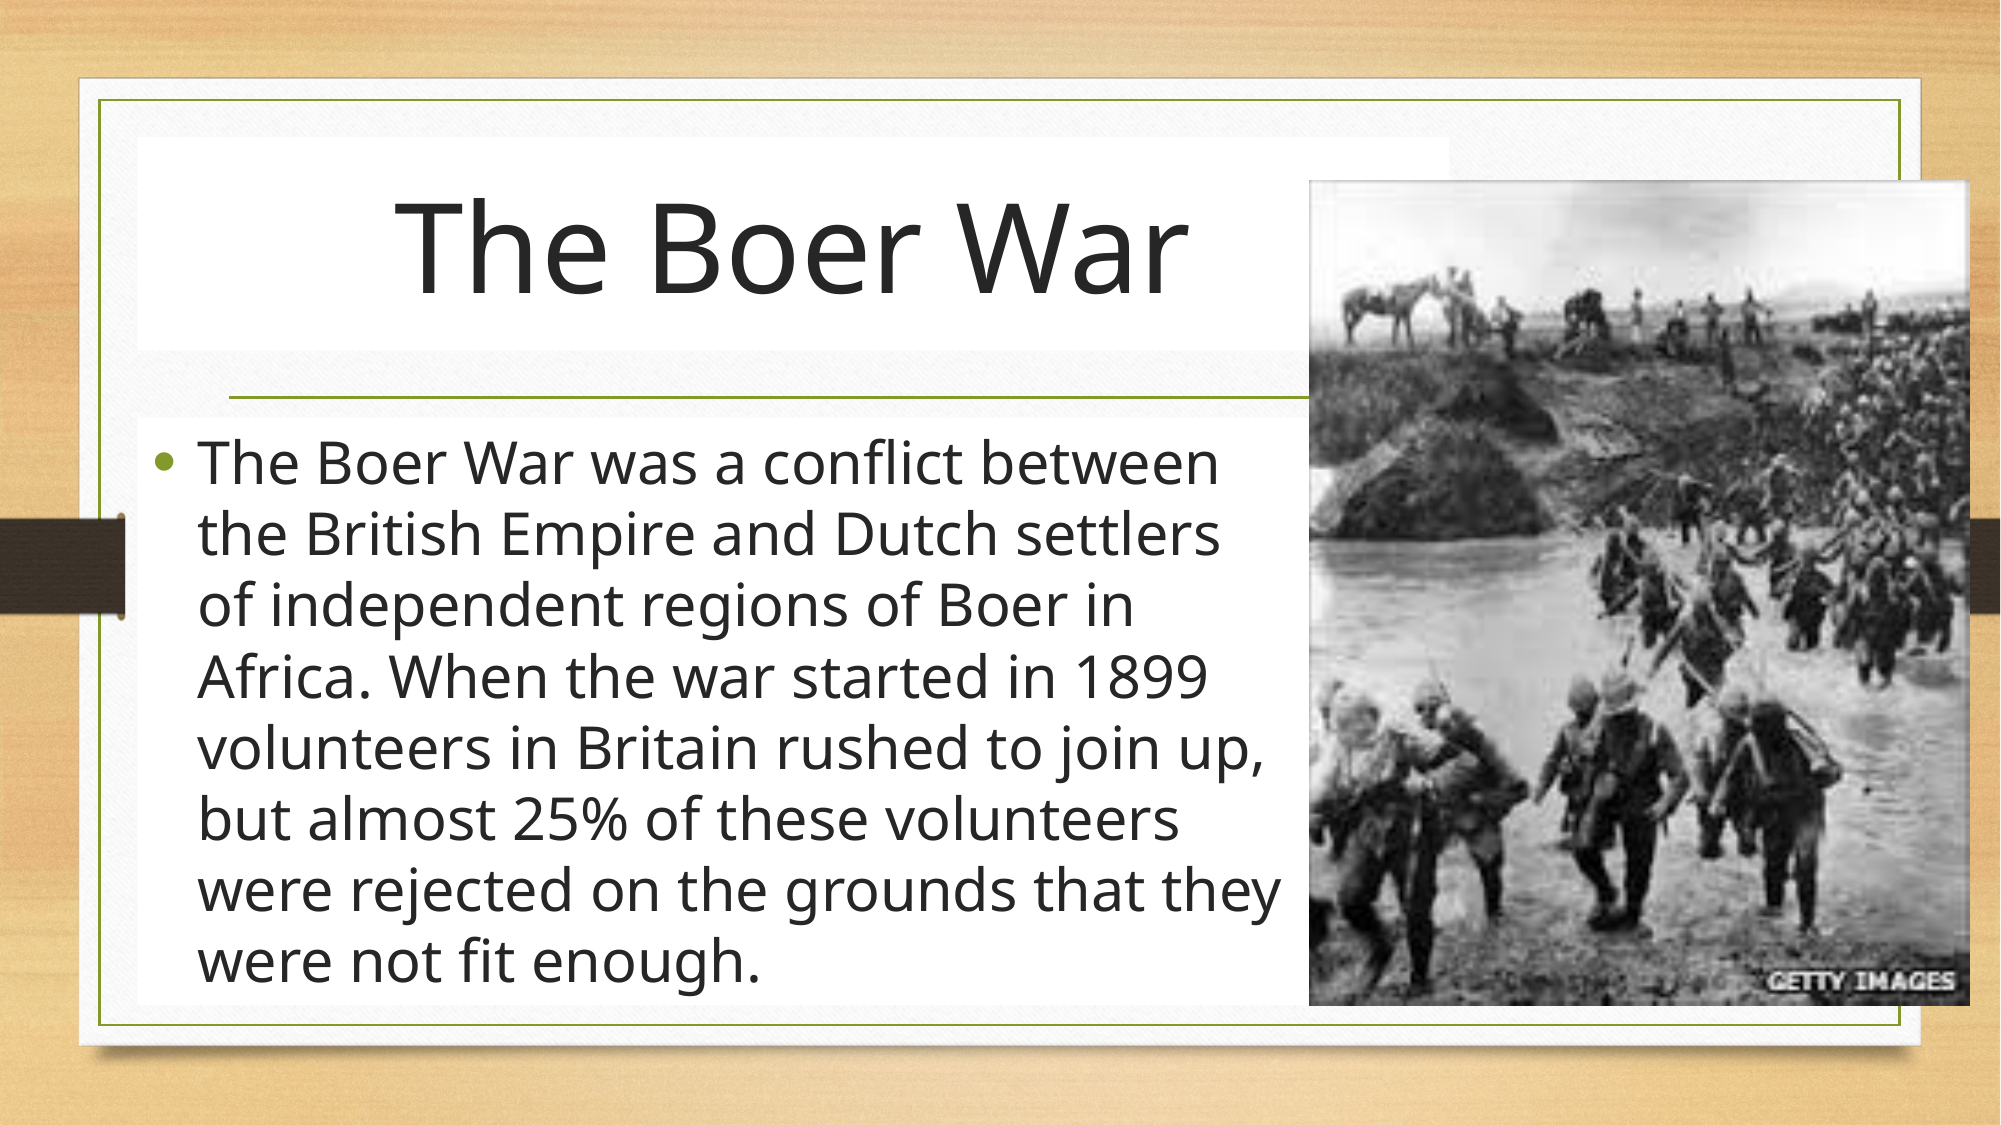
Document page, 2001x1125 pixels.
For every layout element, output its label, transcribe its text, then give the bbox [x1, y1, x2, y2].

list The Boer War was a conflict between the British Empire and Dutch settlers of independent regions of Boer in Africa. When the war started in 1899 volunteers in Britain rushed to join up, but almost 25% of these volunteers were rejected on the grounds that they were not fit enough. [137, 417, 1309, 1006]
title The Boer War [137, 136, 1449, 351]
picture [0, 0, 2001, 1125]
